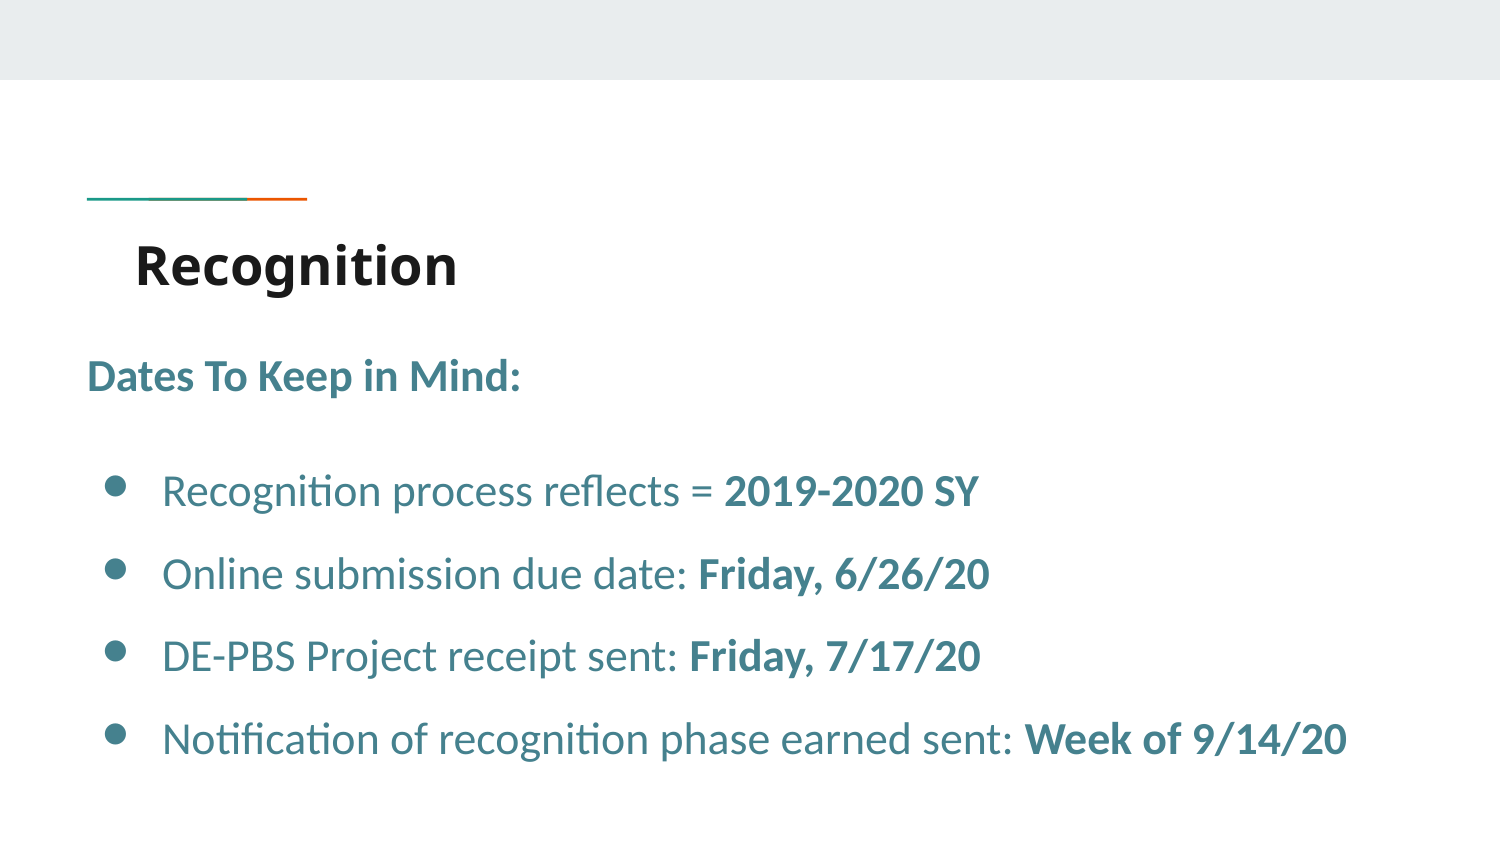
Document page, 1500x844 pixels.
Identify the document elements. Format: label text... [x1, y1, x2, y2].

list Dates To Keep in Mind: Recognition process reflects = 2019-2020 SY Online submission due date: Friday, 6/26/20 DE-PBS Project receipt sent: Friday, 7/17/20 Notification of recognition phase earned sent: Week of 9/14/20 [72, 322, 1429, 693]
title Recognition [119, 216, 1381, 305]
